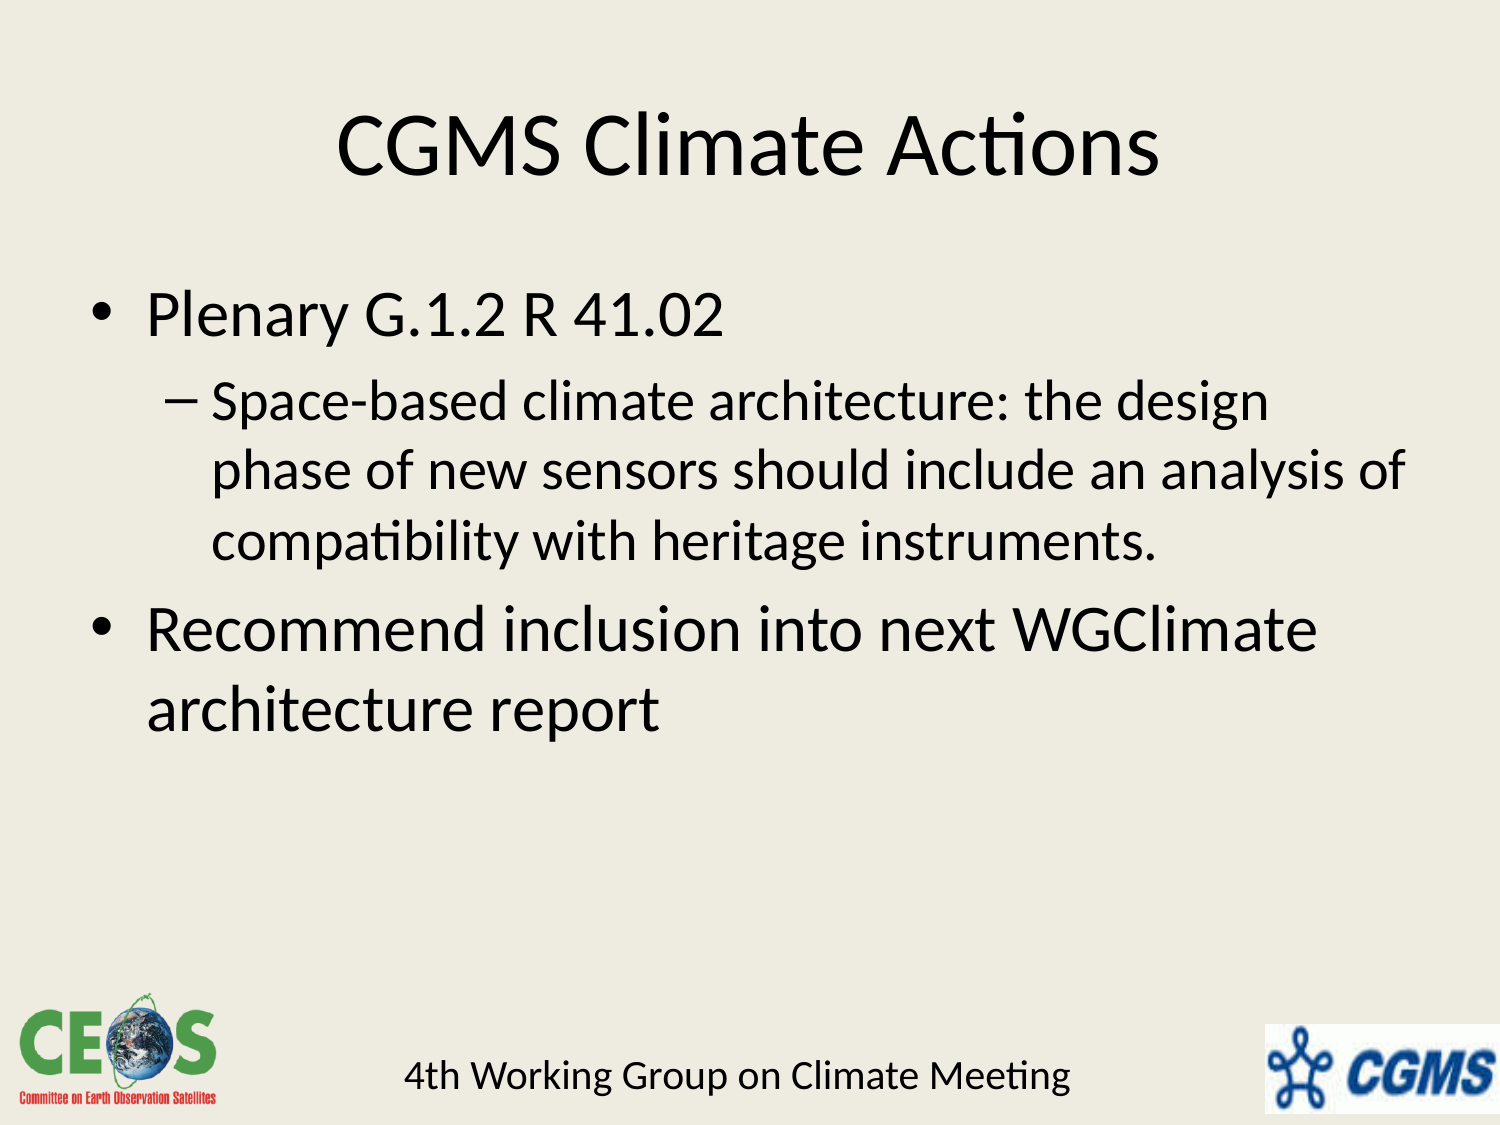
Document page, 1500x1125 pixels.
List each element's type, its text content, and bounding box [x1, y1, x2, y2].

list Plenary G.1.2 R 41.02 Space-based climate architecture: the design phase of new sensors should include an analysis of compatibility with heritage instruments. Recommend inclusion into next WGClimate architecture report [75, 262, 1425, 1005]
picture [0, 971, 235, 1125]
title CGMS Climate Actions [75, 45, 1425, 233]
footer 4th Working Group on Climate Meeting [324, 1042, 1150, 1103]
picture [1265, 1024, 1500, 1114]
